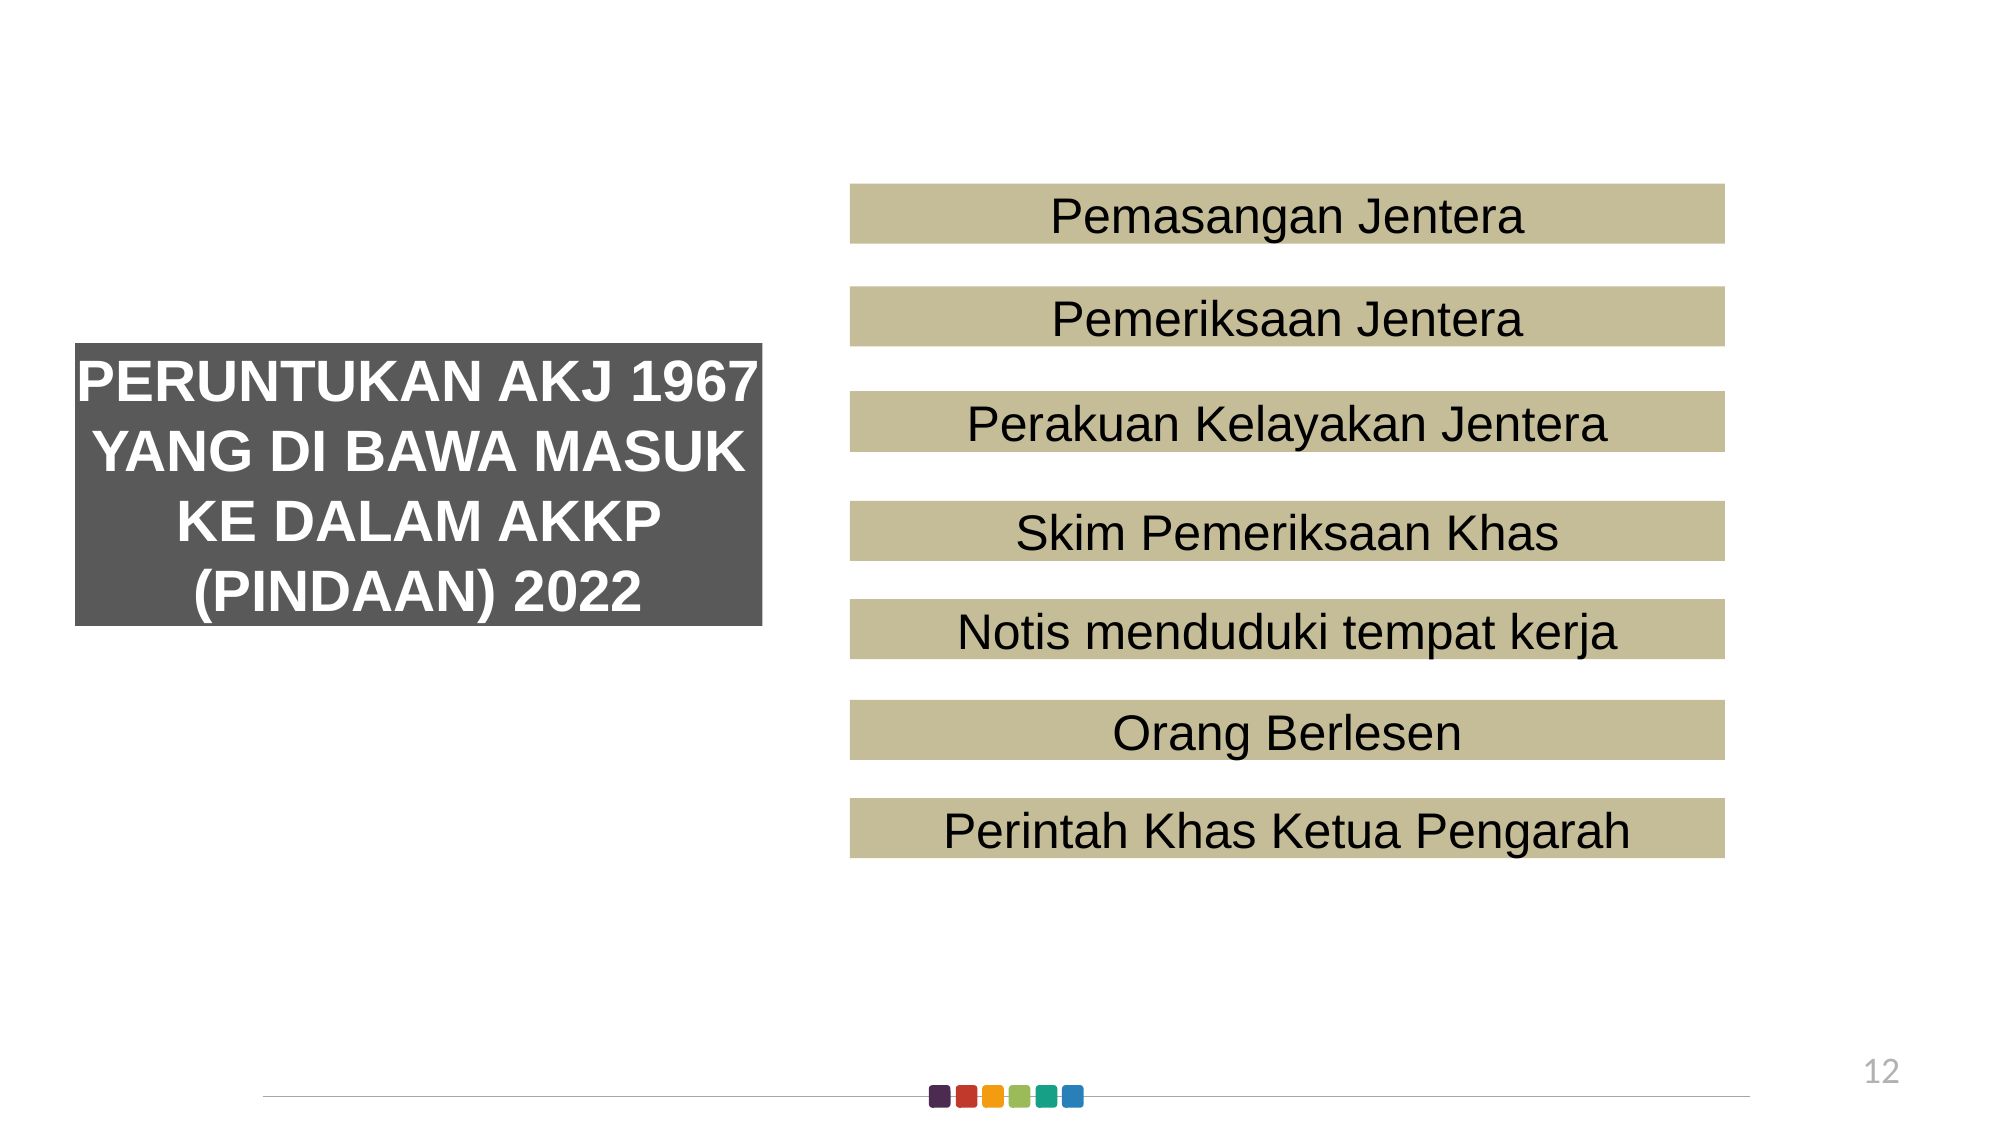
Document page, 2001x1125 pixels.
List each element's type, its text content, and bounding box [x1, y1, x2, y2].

text_box Pemasangan Jentera [849, 183, 1725, 244]
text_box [262, 1084, 1751, 1108]
text_box Pemeriksaan Jentera [849, 286, 1725, 347]
text_box Notis menduduki tempat kerja [849, 599, 1725, 660]
title PERUNTUKAN AKJ 1967 YANG DI BAWA MASUK KE DALAM AKKP (PINDAAN) 2022 [75, 343, 763, 626]
slide_number 12 [1440, 1046, 1900, 1092]
list Perakuan Kelayakan Jentera [849, 391, 1725, 452]
text_box Skim Pemeriksaan Khas [849, 500, 1725, 561]
text_box Perintah Khas Ketua Pengarah [849, 798, 1725, 859]
text_box Orang Berlesen [849, 699, 1725, 760]
